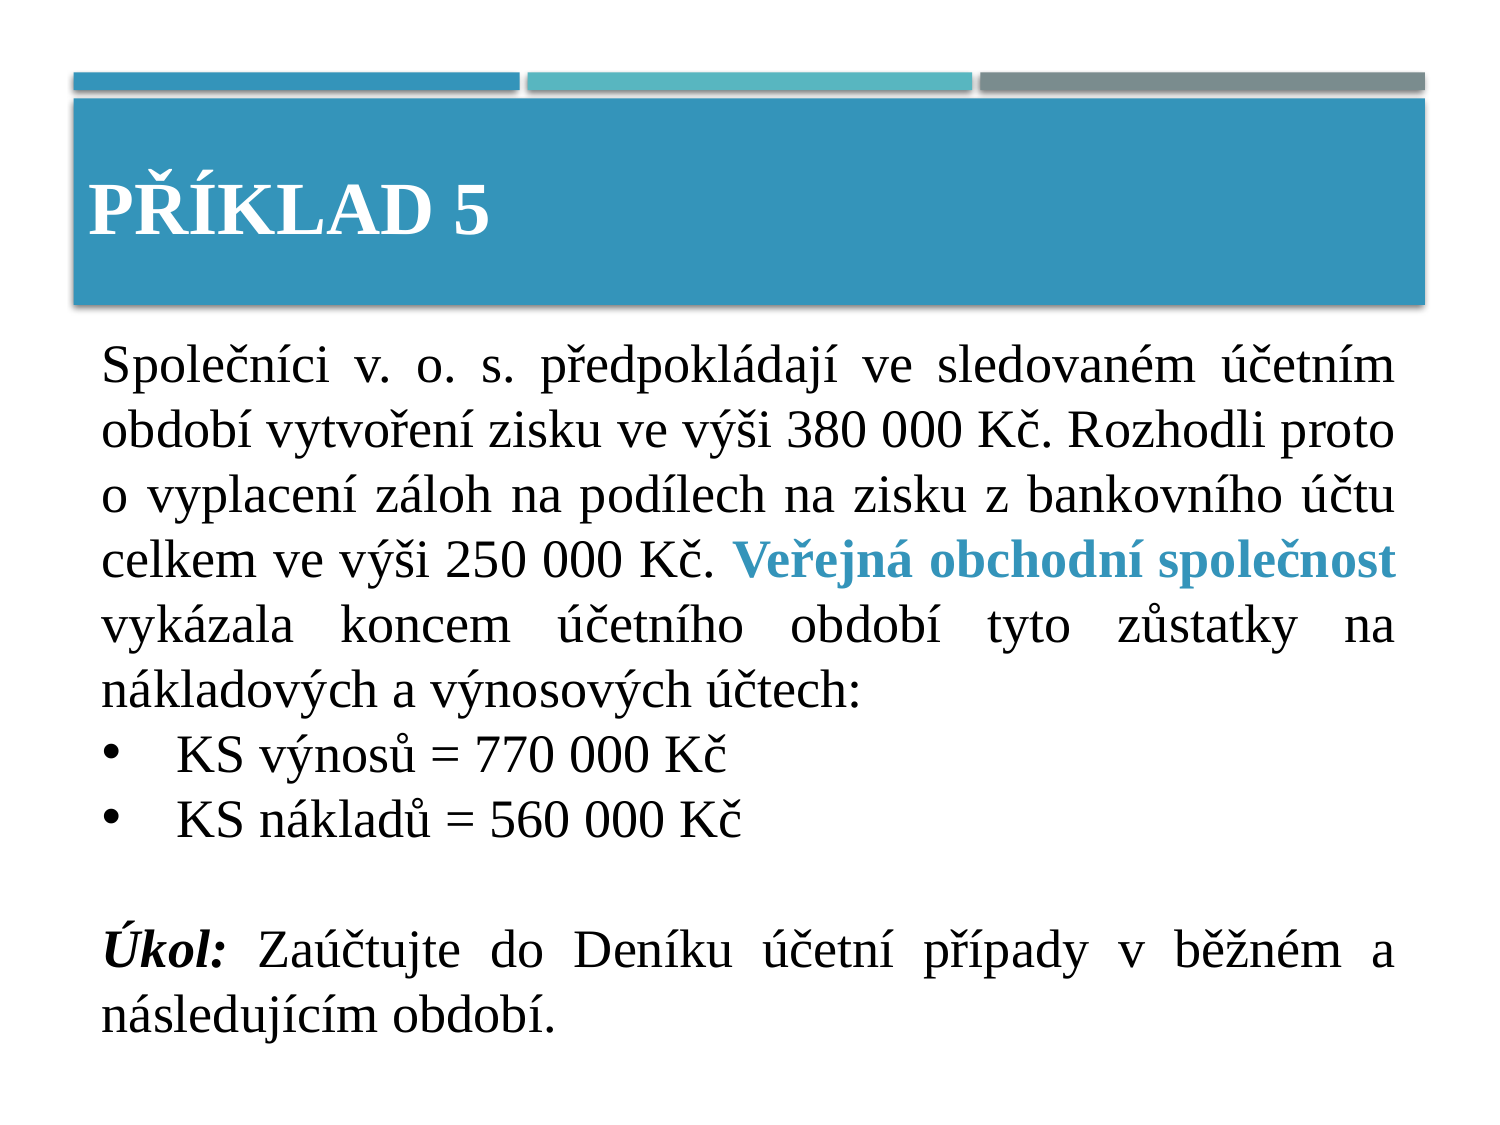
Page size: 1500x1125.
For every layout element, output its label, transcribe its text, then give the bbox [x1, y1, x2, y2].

text_box Společníci v. o. s. předpokládají ve sledovaném účetním období vytvoření zisku ve výši 380 000 Kč. Rozhodli proto o vyplacení záloh na podílech na zisku z bankovního účtu celkem ve výši 250 000 Kč. Veřejná obchodní společnost vykázala koncem účetního období tyto zůstatky na nákladových a výnosových účtech: KS výnosů = 770 000 Kč KS nákladů = 560 000 Kč Úkol: Zaúčtujte do Deníku účetní případy v běžném a následujícím období. [87, 320, 1412, 1051]
title PŘÍKLAD 5 [73, 112, 1428, 258]
